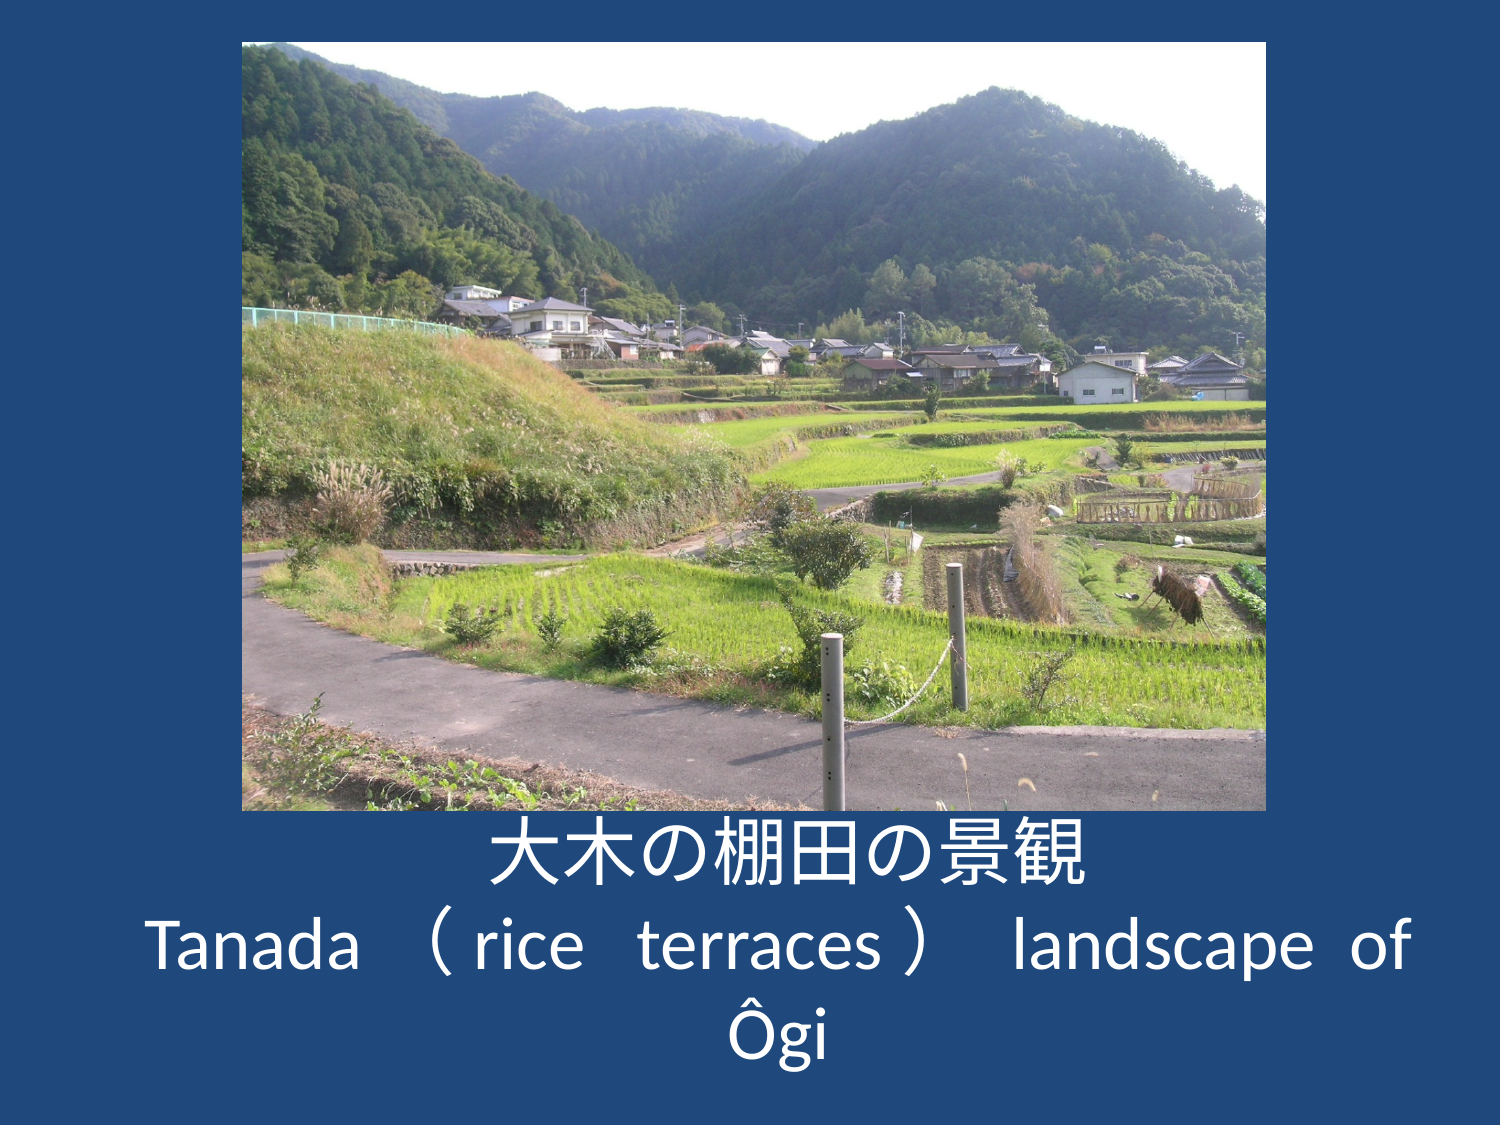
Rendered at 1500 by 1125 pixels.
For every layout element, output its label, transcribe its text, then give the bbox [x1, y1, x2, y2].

title 大木の棚田の景観 Tanada（rice terraces） landscape of Ôgi [111, 845, 1463, 1034]
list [241, 42, 1267, 811]
